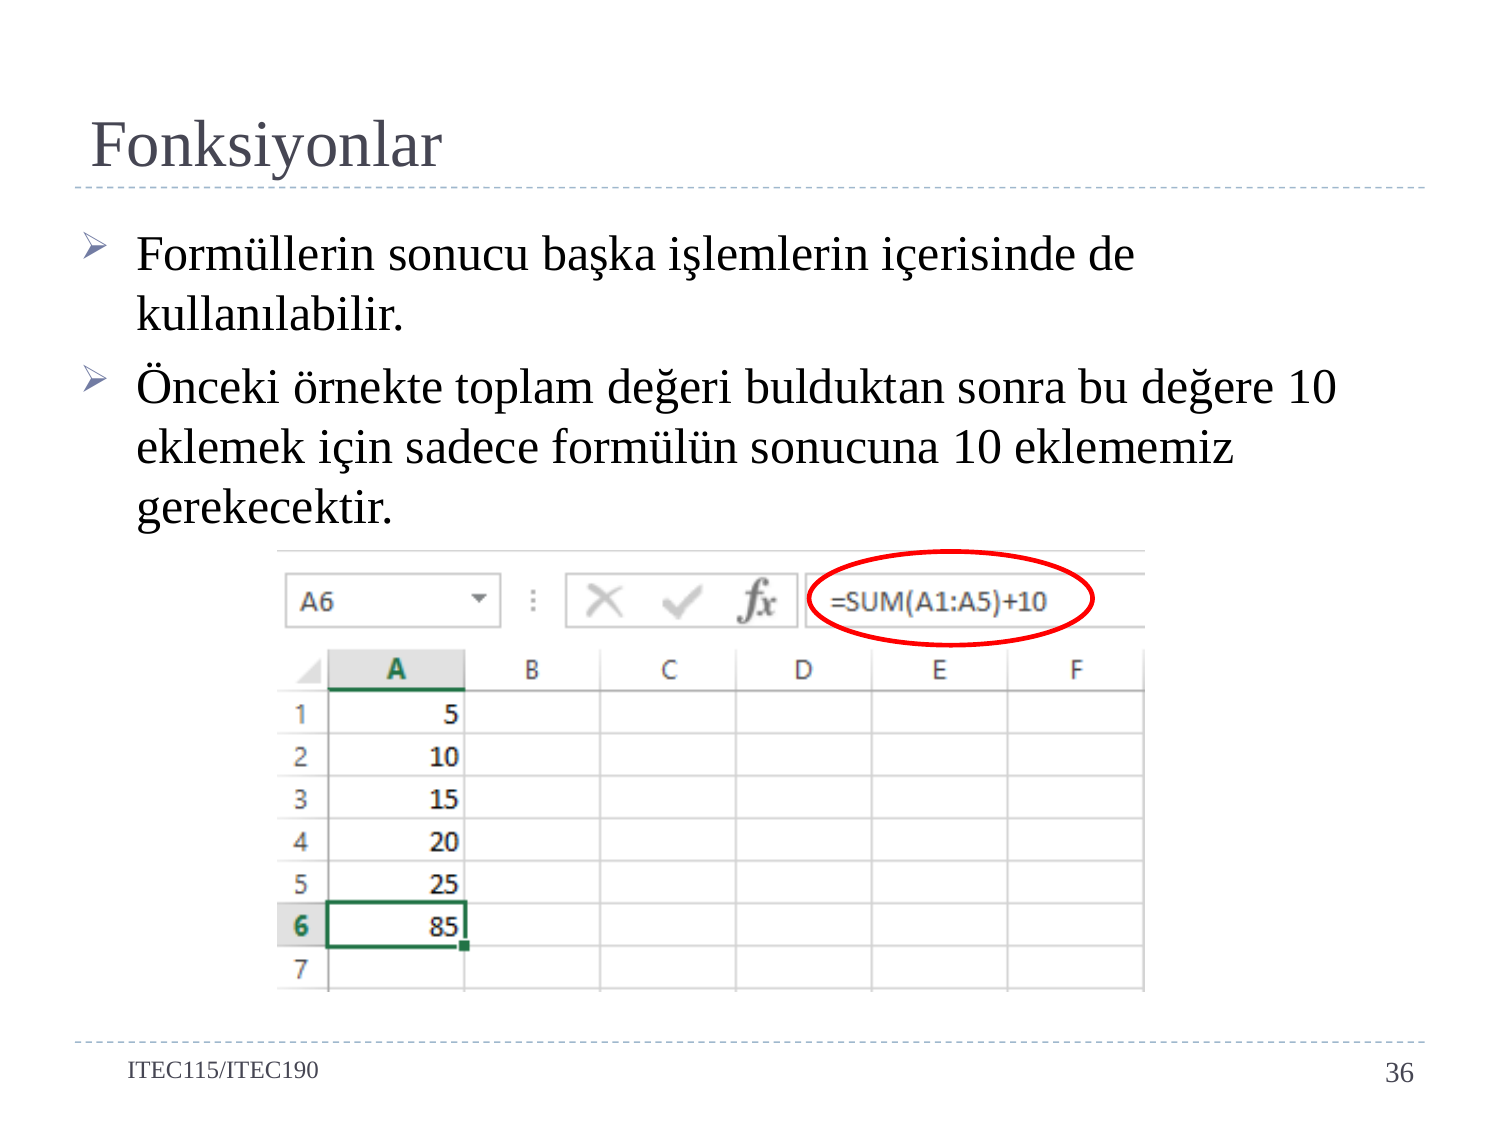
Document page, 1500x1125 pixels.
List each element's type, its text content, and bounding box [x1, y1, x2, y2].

footer ITEC115/ITEC190 [112, 1045, 1352, 1106]
title Fonksiyonlar [75, 24, 1425, 188]
picture [277, 550, 1145, 992]
list Formüllerin sonucu başka işlemlerin içerisinde de kullanılabilir. Önceki örnekte toplam değeri bulduktan sonra bu değere 10 eklemek için sadece formülün sonucuna 10 eklememiz gerekecektir. [64, 213, 1424, 1024]
slide_number 36 [1352, 1045, 1430, 1106]
